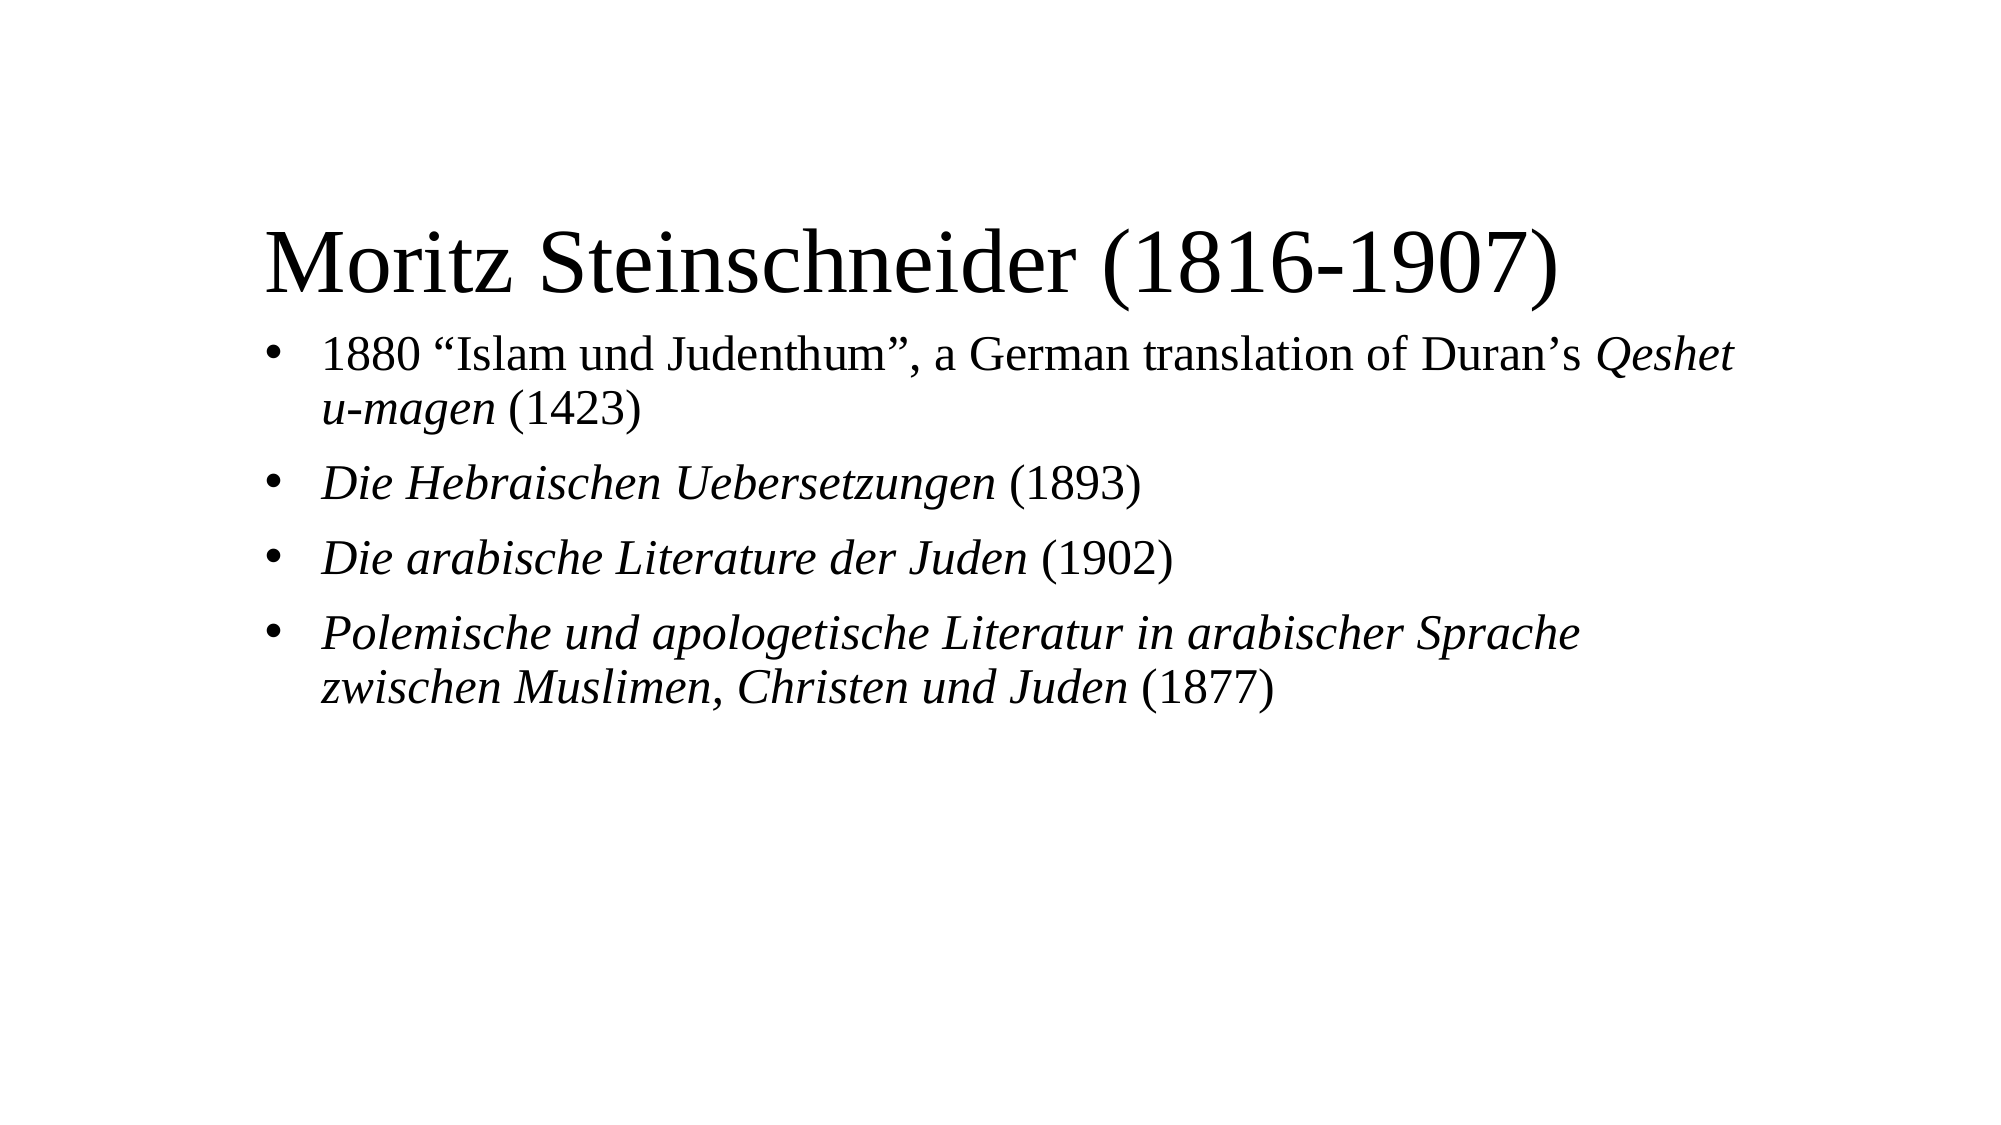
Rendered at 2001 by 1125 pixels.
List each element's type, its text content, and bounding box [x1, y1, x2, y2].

subtitle 1880 “Islam und Judenthum”, a German translation of Duranʼs Qeshet u-magen (1423) Die Hebraischen Uebersetzungen (1893) Die arabische Literature der Juden (1902) Polemische und apologetische Literatur in arabischer Sprache zwischen Muslimen, Christen und Juden (1877) [249, 320, 1750, 863]
title Moritz Steinschneider (1816-1907) [249, 184, 1750, 320]
